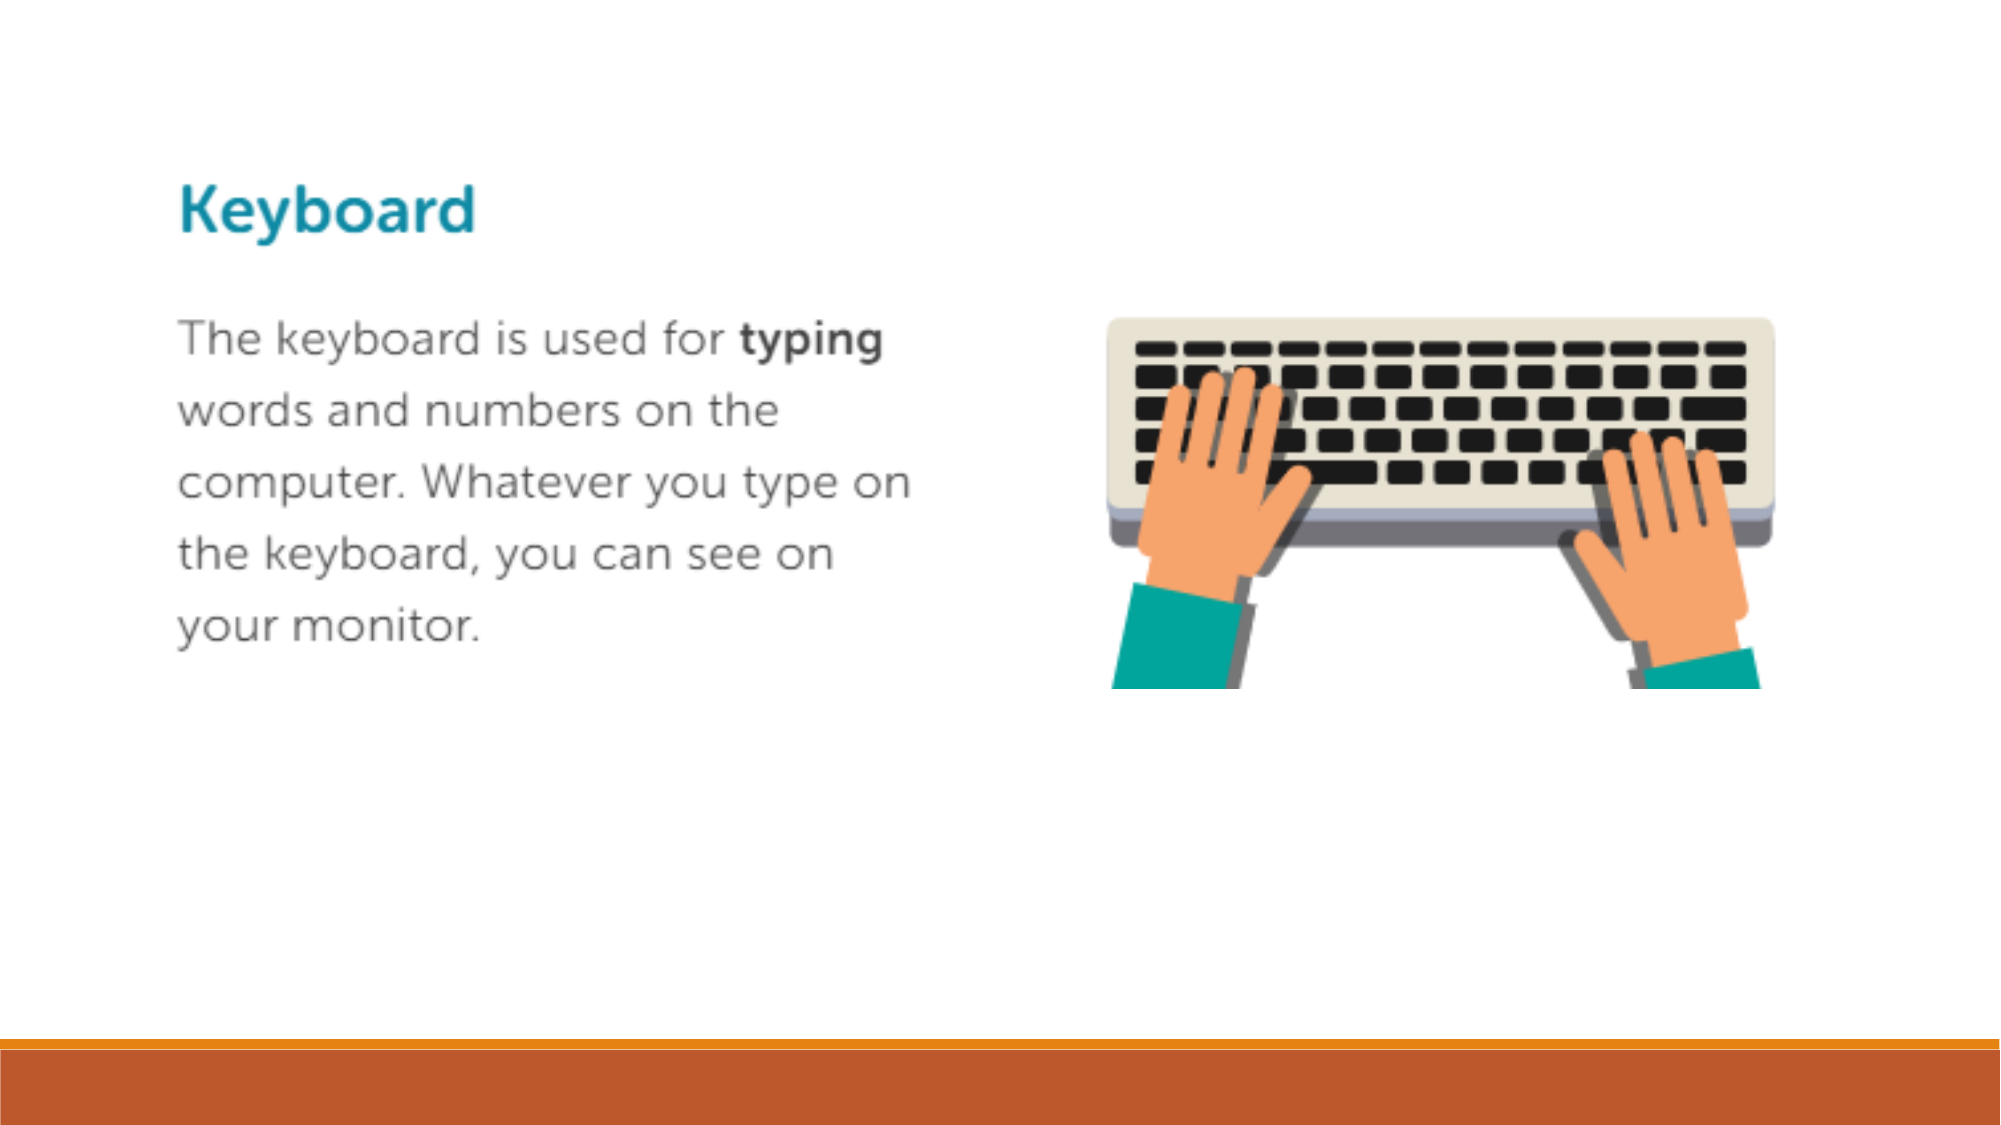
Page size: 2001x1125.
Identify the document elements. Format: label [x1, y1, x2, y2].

picture [92, 134, 1931, 690]
